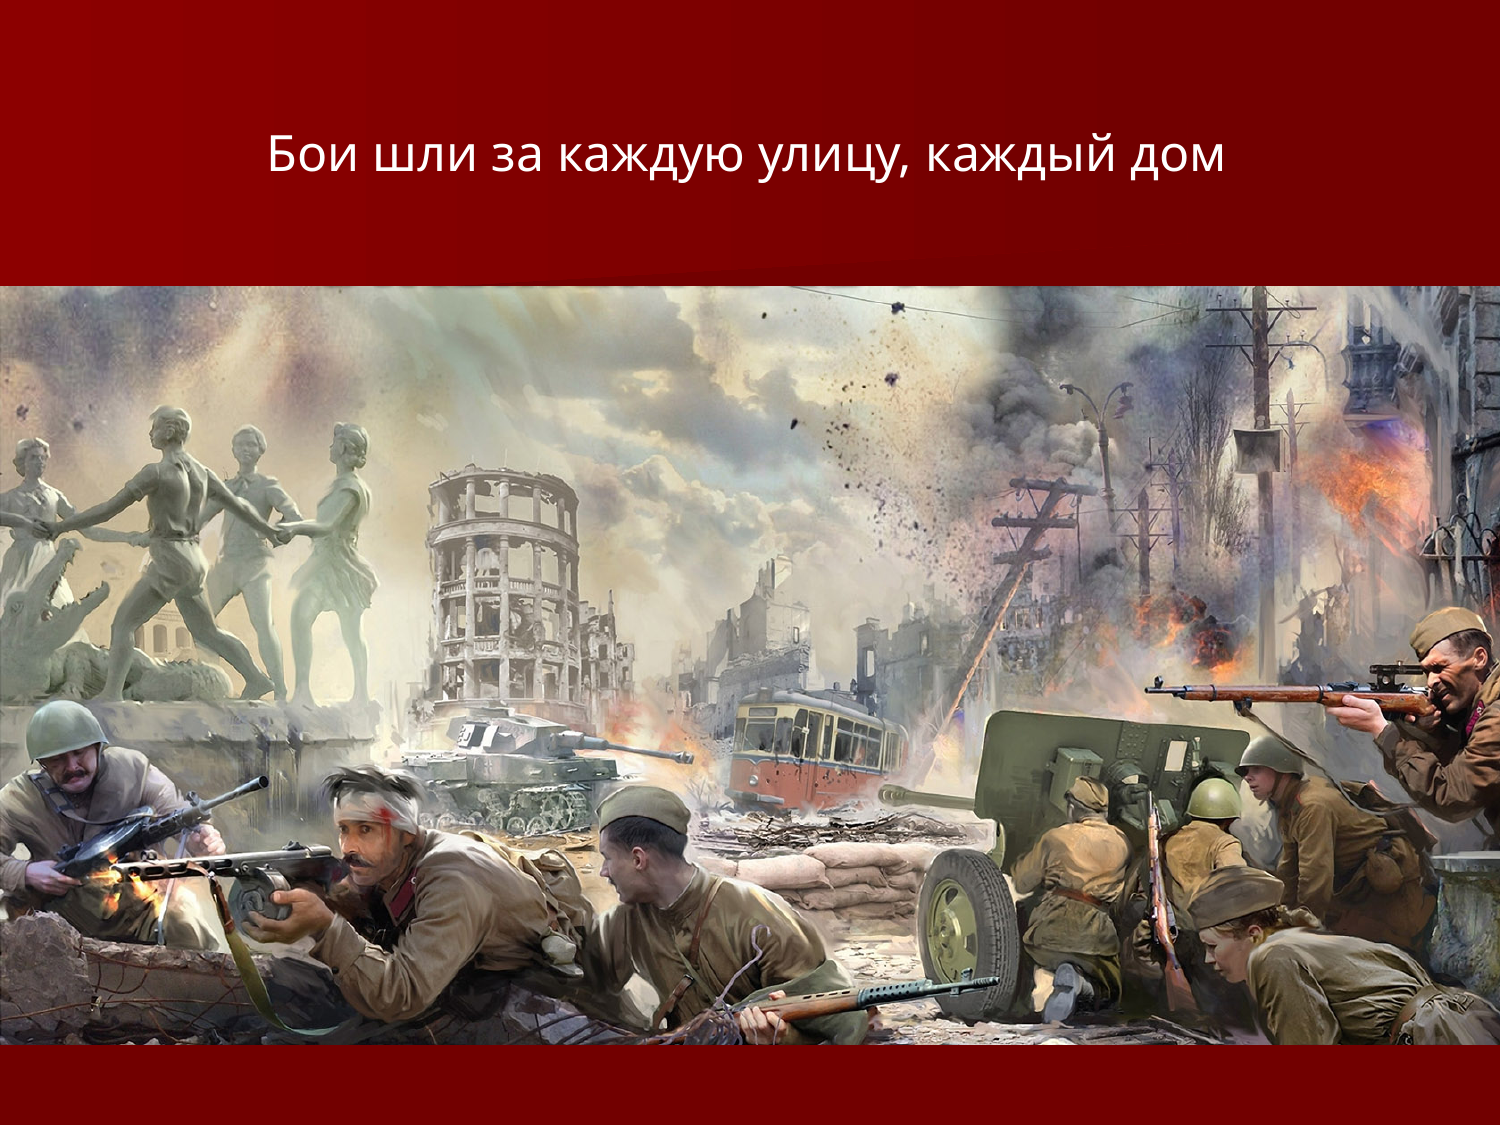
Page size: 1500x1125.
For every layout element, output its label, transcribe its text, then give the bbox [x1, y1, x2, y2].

text_box Бои шли за каждую улицу, каждый дом [251, 113, 1243, 189]
picture [0, 286, 1500, 1045]
